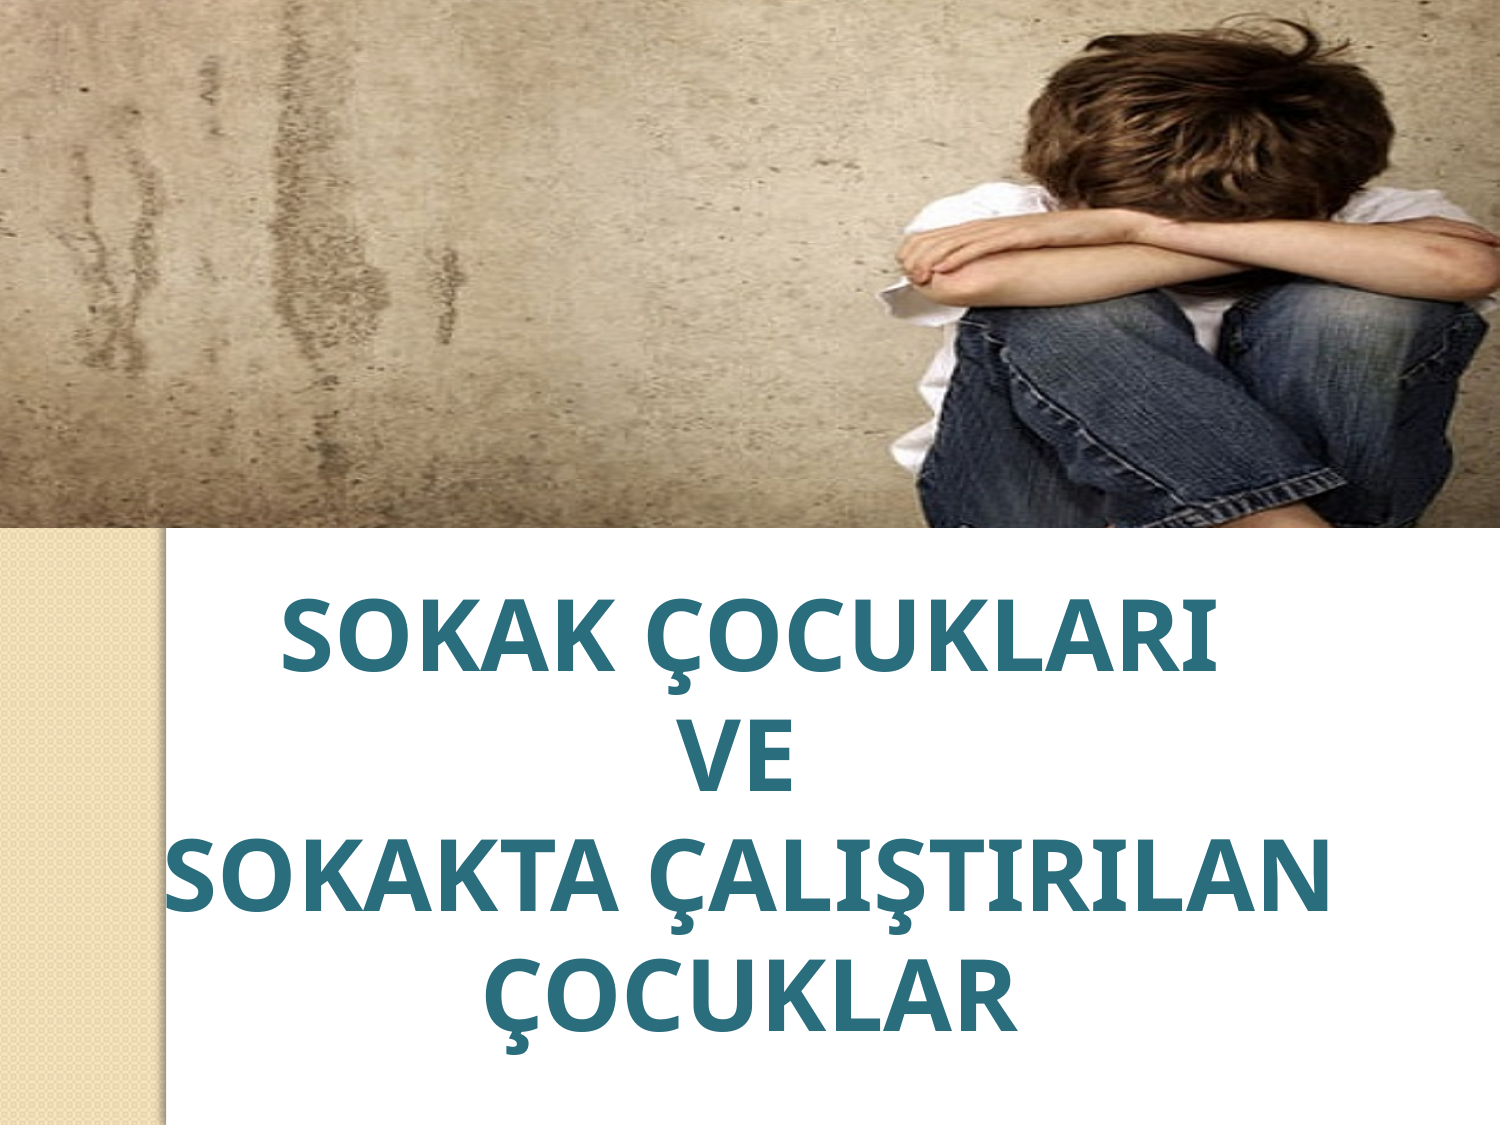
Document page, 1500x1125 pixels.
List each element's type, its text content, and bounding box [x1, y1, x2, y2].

picture [0, 0, 1500, 528]
title SOKAK ÇOCUKLARI VE SOKAKTA ÇALIŞTIRILAN ÇOCUKLAR [0, 538, 1500, 1059]
